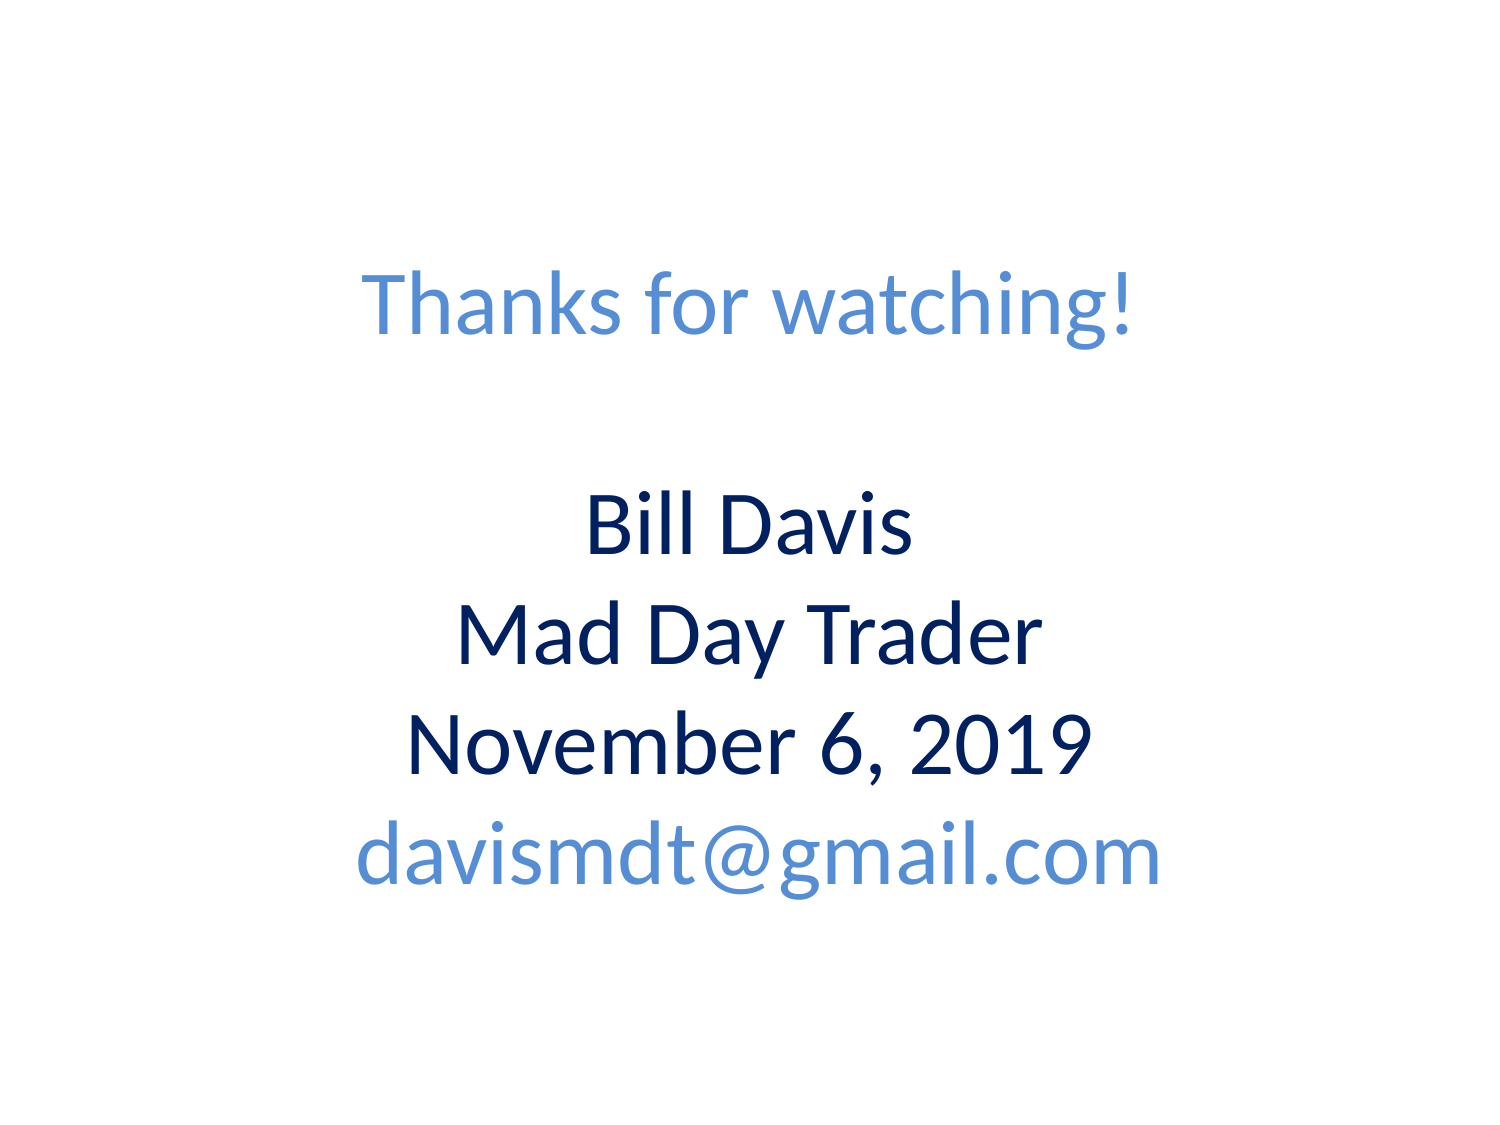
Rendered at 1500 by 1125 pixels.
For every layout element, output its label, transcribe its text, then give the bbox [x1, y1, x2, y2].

title Thanks for watching! Bill Davis Mad Day Trader November 6, 2019 davismdt@gmail.com [75, 45, 1425, 1100]
